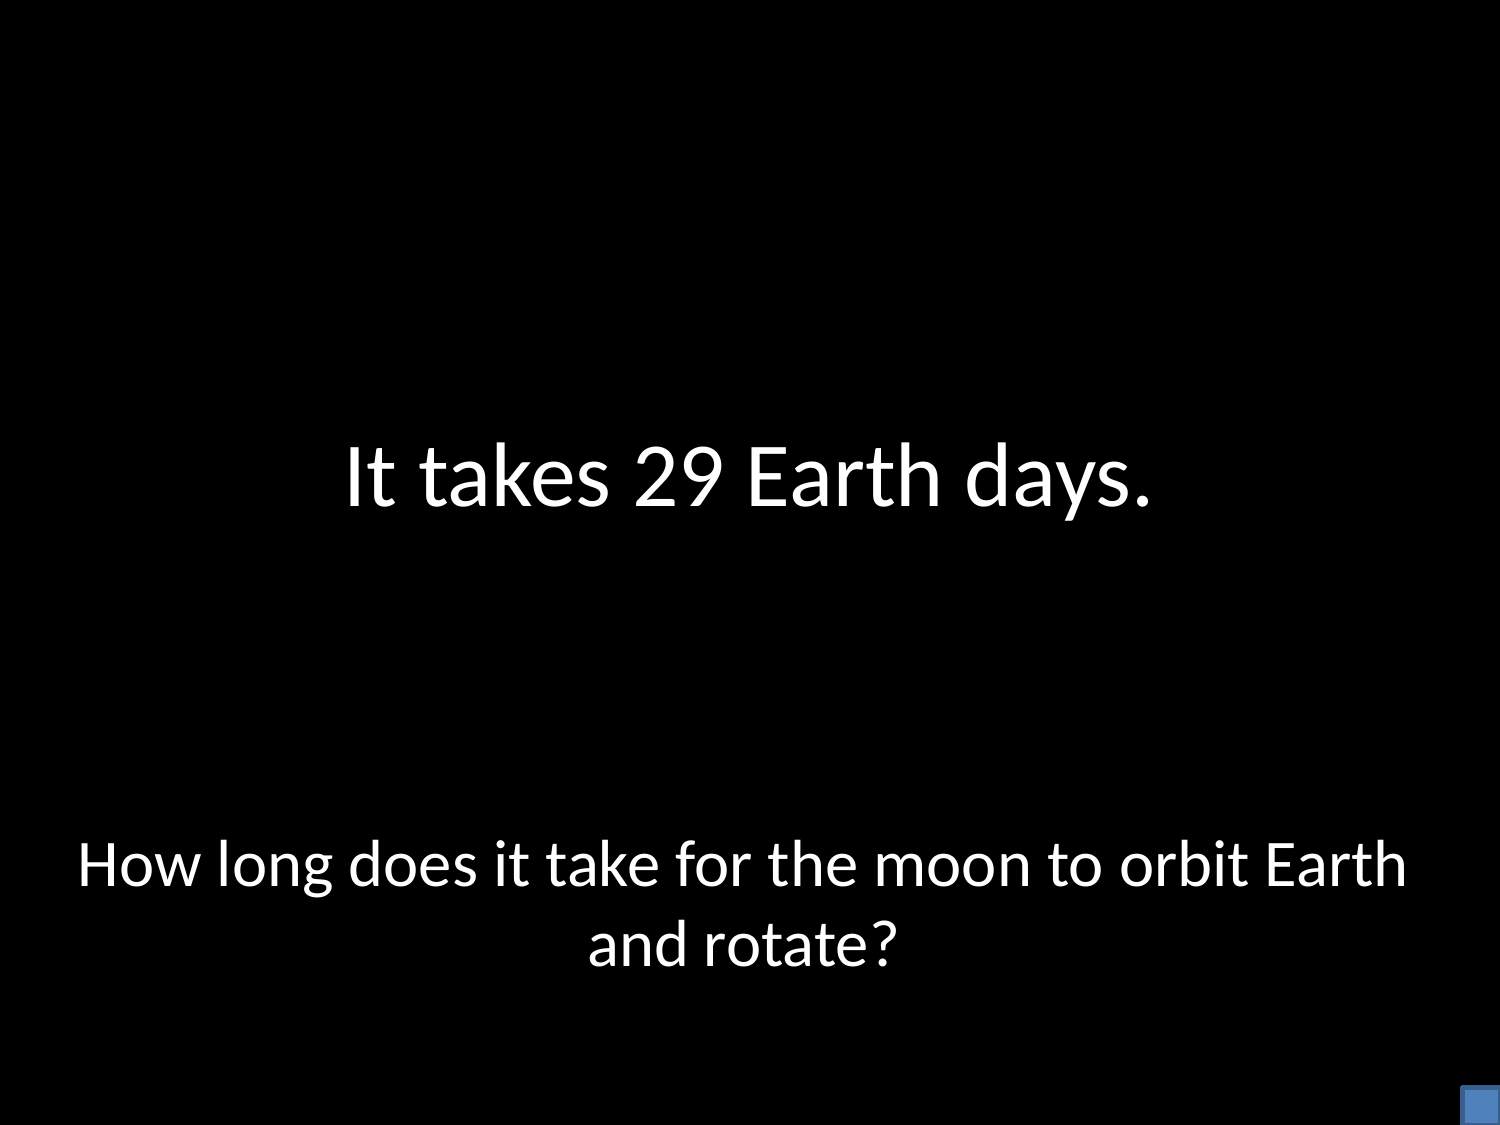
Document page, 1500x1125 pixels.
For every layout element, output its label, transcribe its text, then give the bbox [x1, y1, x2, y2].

text_box [1460, 1085, 1500, 1125]
title It takes 29 Earth days. [112, 349, 1388, 591]
subtitle How long does it take for the moon to orbit Earth and rotate? [24, 812, 1463, 925]
